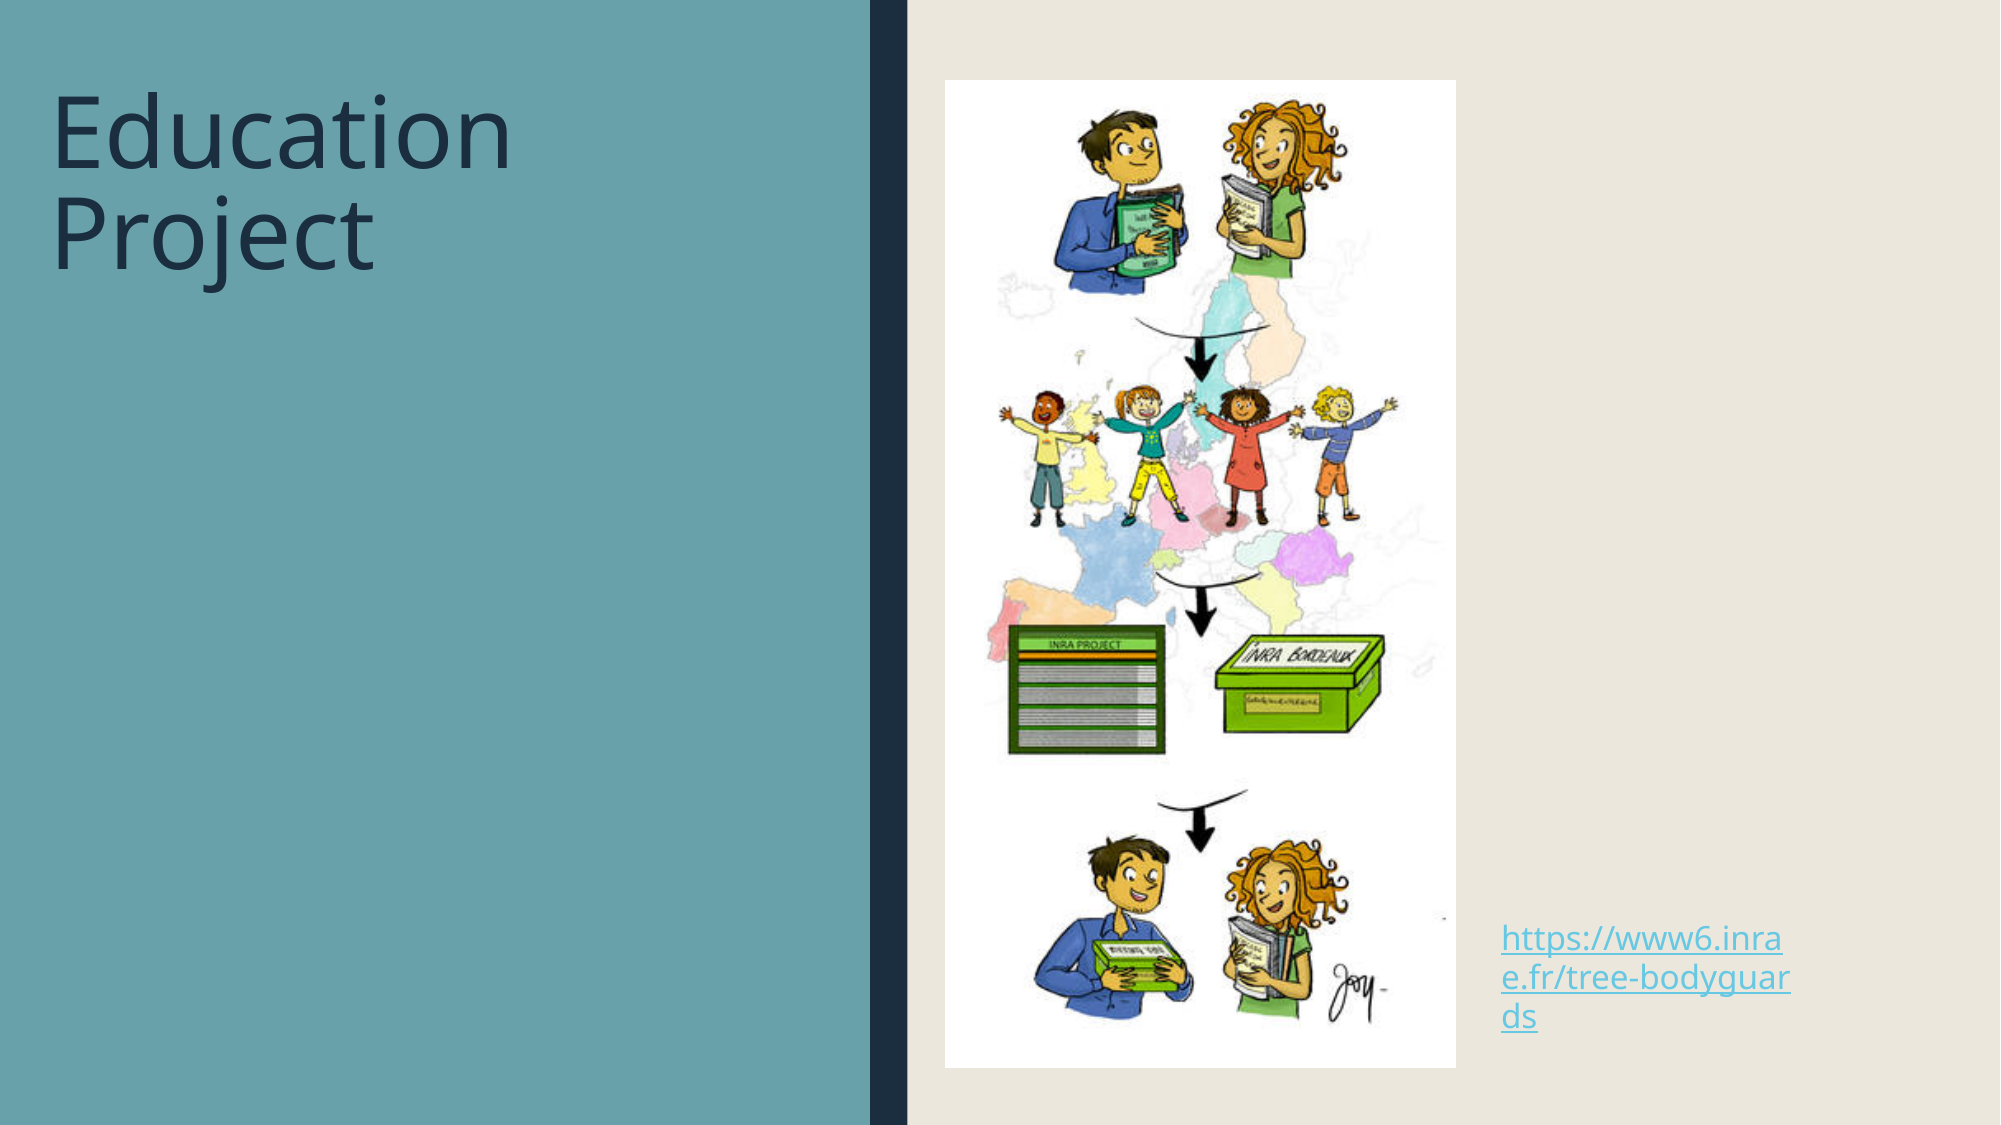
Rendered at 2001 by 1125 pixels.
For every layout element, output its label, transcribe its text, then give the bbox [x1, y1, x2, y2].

list https://www6.inrae.fr/tree-bodyguards [1486, 903, 1811, 1032]
picture [945, 80, 1456, 1068]
title Education Project [34, 80, 845, 304]
